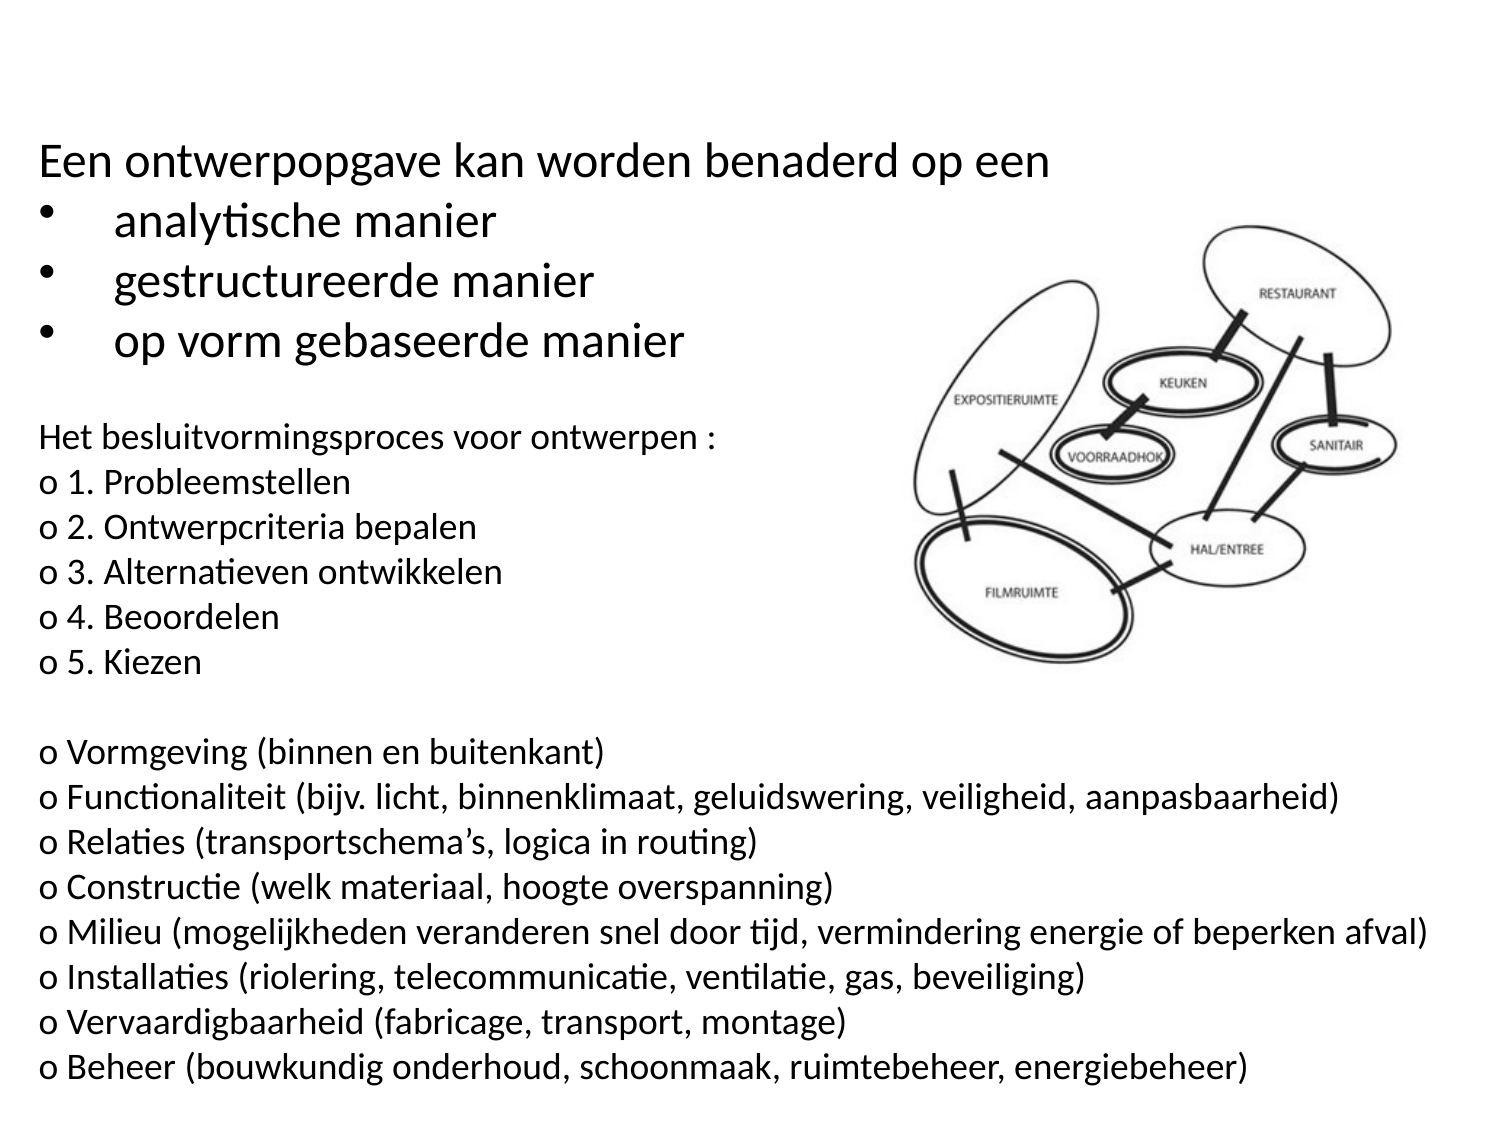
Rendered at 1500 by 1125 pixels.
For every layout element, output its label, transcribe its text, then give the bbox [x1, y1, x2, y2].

text_box Een ontwerpopgave kan worden benaderd op een analytische manier gestructureerde manier op vorm gebaseerde manier Het besluitvormingsproces voor ontwerpen : o 1. Probleemstellen o 2. Ontwerpcriteria bepalen o 3. Alternatieven ontwikkelen o 4. Beoordelen o 5. Kiezen o Vormgeving (binnen en buitenkant) o Functionaliteit (bijv. licht, binnenklimaat, geluidswering, veiligheid, aanpasbaarheid) o Relaties (transportschema’s, logica in routing) o Constructie (welk materiaal, hoogte overspanning) o Milieu (mogelijkheden veranderen snel door tijd, vermindering energie of beperken afval) o Installaties (riolering, telecommunicatie, ventilatie, gas, beveiliging) o Vervaardigbaarheid (fabricage, transport, montage) o Beheer (bouwkundig onderhoud, schoonmaak, ruimtebeheer, energiebeheer) [23, 59, 1472, 1095]
picture [876, 208, 1418, 683]
